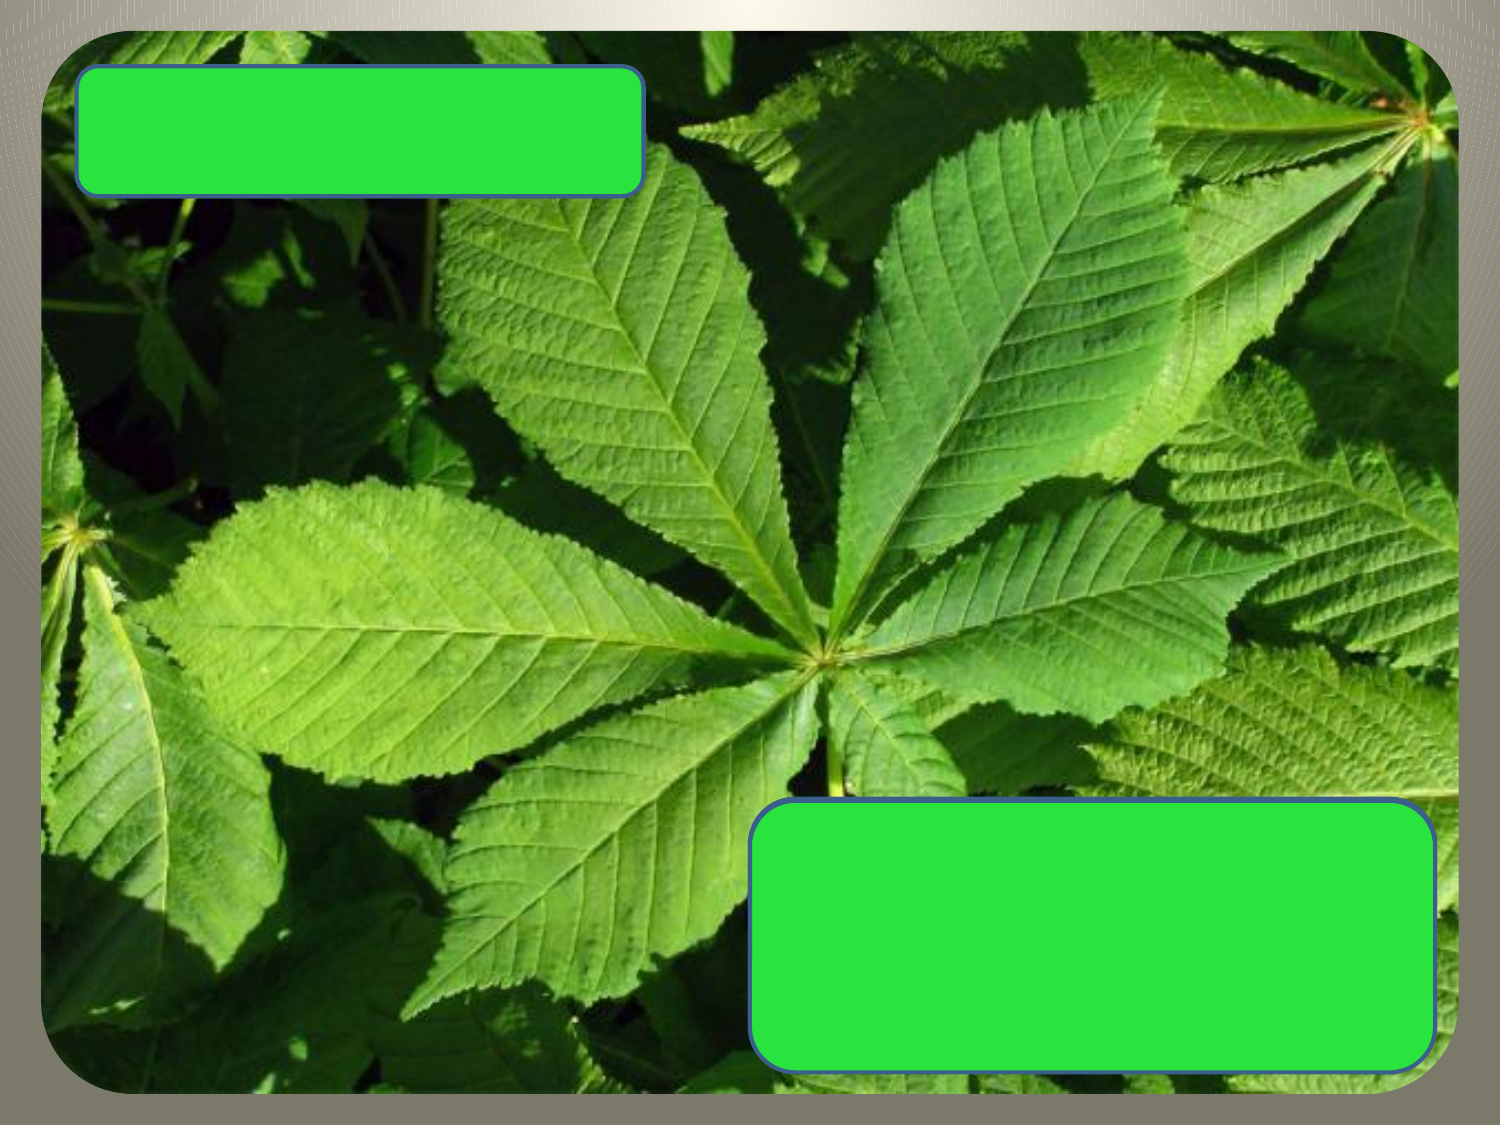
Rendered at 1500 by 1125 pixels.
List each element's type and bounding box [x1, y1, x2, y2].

picture [41, 30, 1459, 1095]
